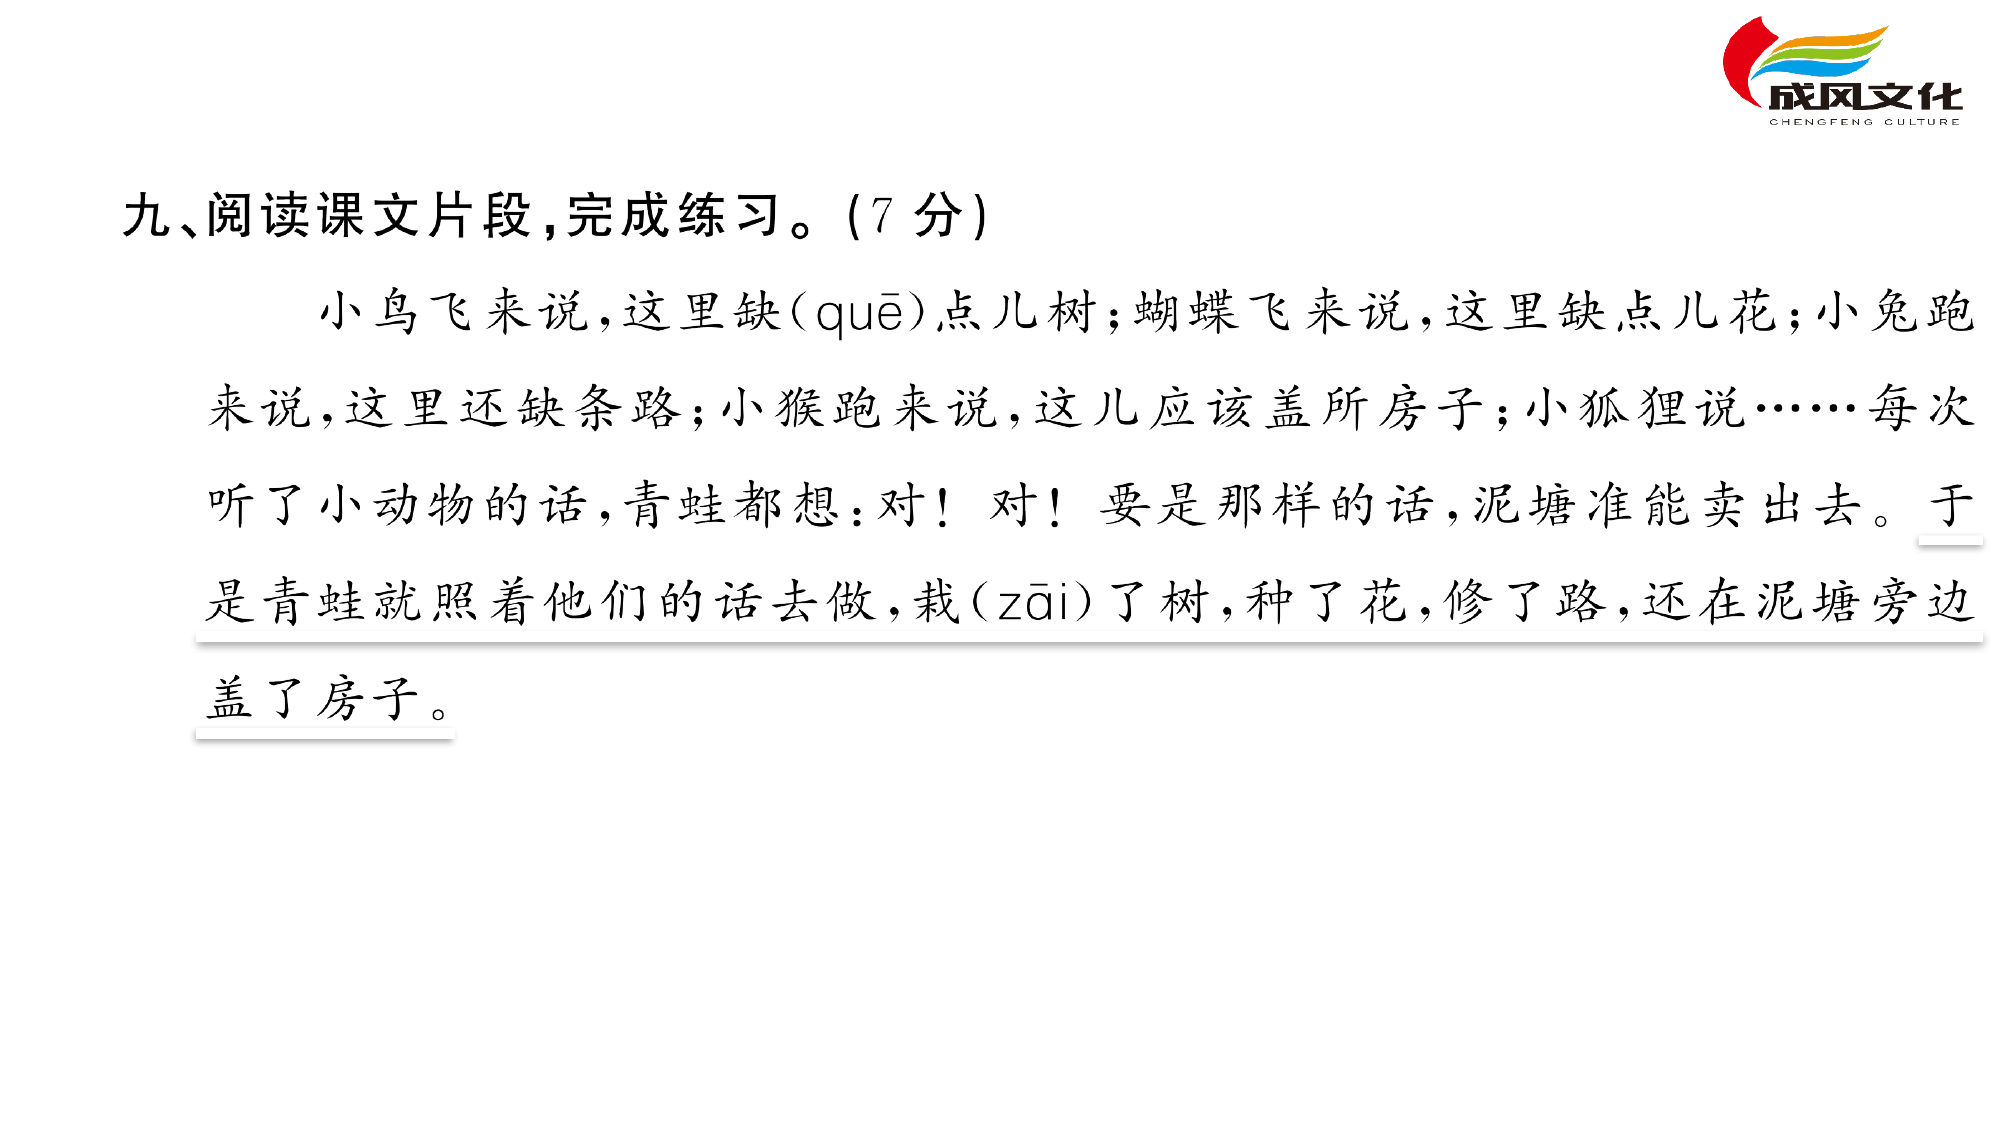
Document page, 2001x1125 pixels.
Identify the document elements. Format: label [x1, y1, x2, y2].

picture [117, 176, 2000, 751]
picture [1708, 0, 1986, 136]
